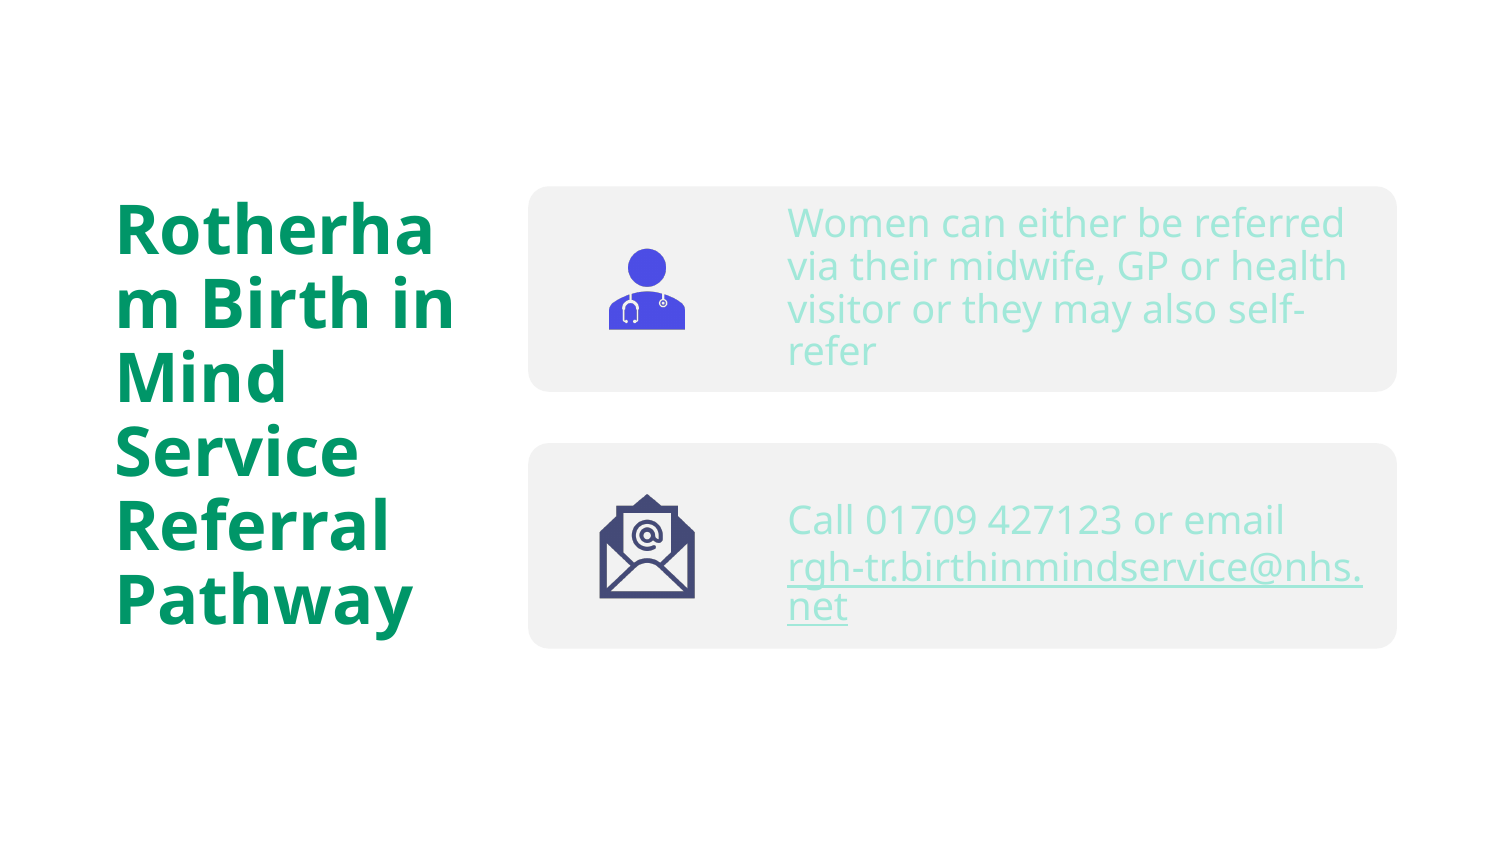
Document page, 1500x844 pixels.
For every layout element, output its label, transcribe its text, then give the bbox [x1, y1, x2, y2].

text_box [527, 186, 1398, 649]
title Rotherham Birth in Mind Service Referral Pathway [103, 75, 497, 760]
